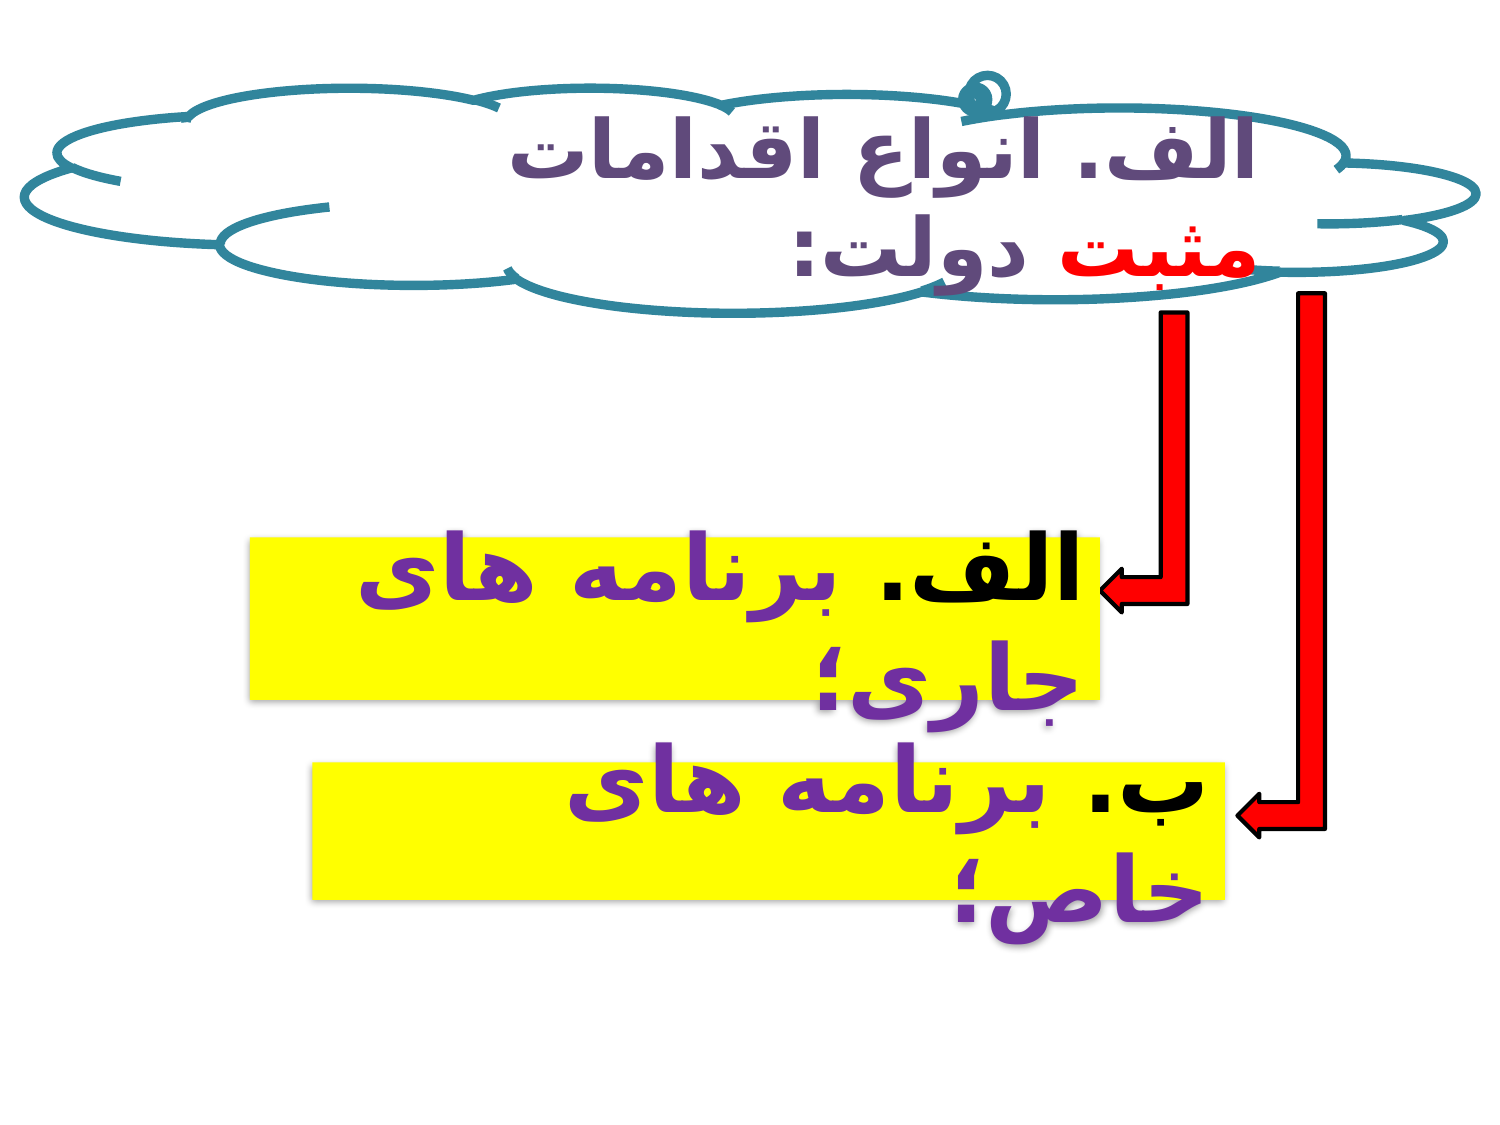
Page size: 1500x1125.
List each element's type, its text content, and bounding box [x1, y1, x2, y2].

text_box [1105, 310, 1190, 615]
text_box ب. برنامه های خاص؛ [312, 762, 1225, 900]
text_box الف. برنامه های جاری؛ [249, 537, 1100, 700]
text_box [1235, 291, 1328, 840]
text_box الف. انواع اقدامات مثبت دولت: [22, 73, 1479, 316]
